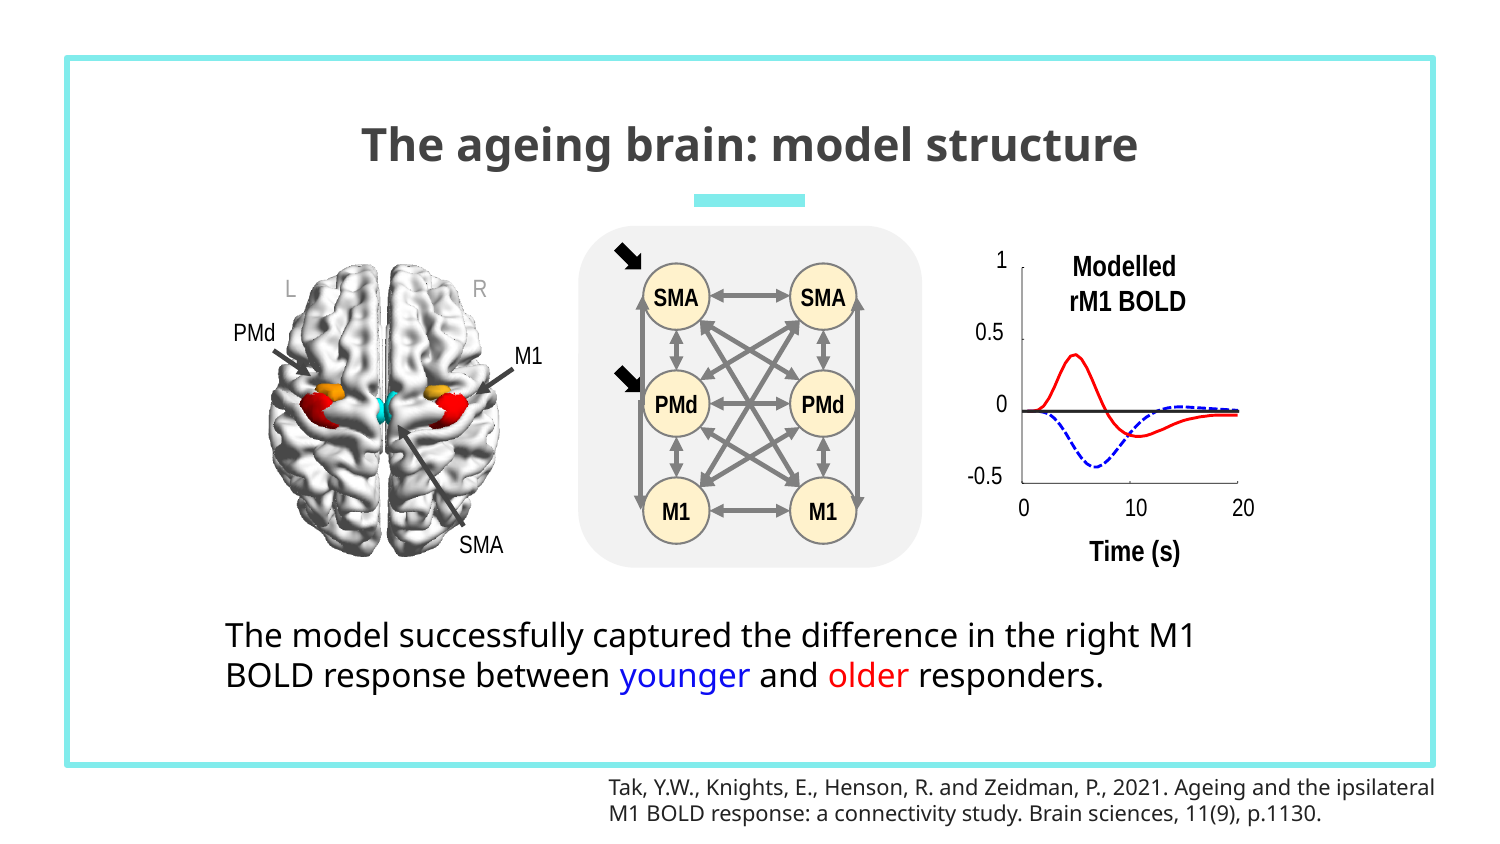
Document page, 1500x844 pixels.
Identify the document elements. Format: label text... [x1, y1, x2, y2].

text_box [578, 225, 923, 568]
text_box Tak, Y.W., Knights, E., Henson, R. and Zeidman, P., 2021. Ageing and the ipsilateral M1 BOLD response: a connectivity study. Brain sciences, 11(9), p.1130. [593, 765, 1483, 833]
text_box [959, 243, 1260, 568]
text_box The model successfully captured the difference in the right M1 BOLD response between younger and older responders. [210, 606, 1272, 701]
text_box PMd [218, 309, 244, 354]
title The ageing brain: model structure [0, 35, 1500, 186]
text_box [273, 350, 312, 377]
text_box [397, 424, 465, 527]
picture [249, 238, 519, 578]
text_box M1 [523, 331, 559, 377]
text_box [475, 368, 514, 395]
